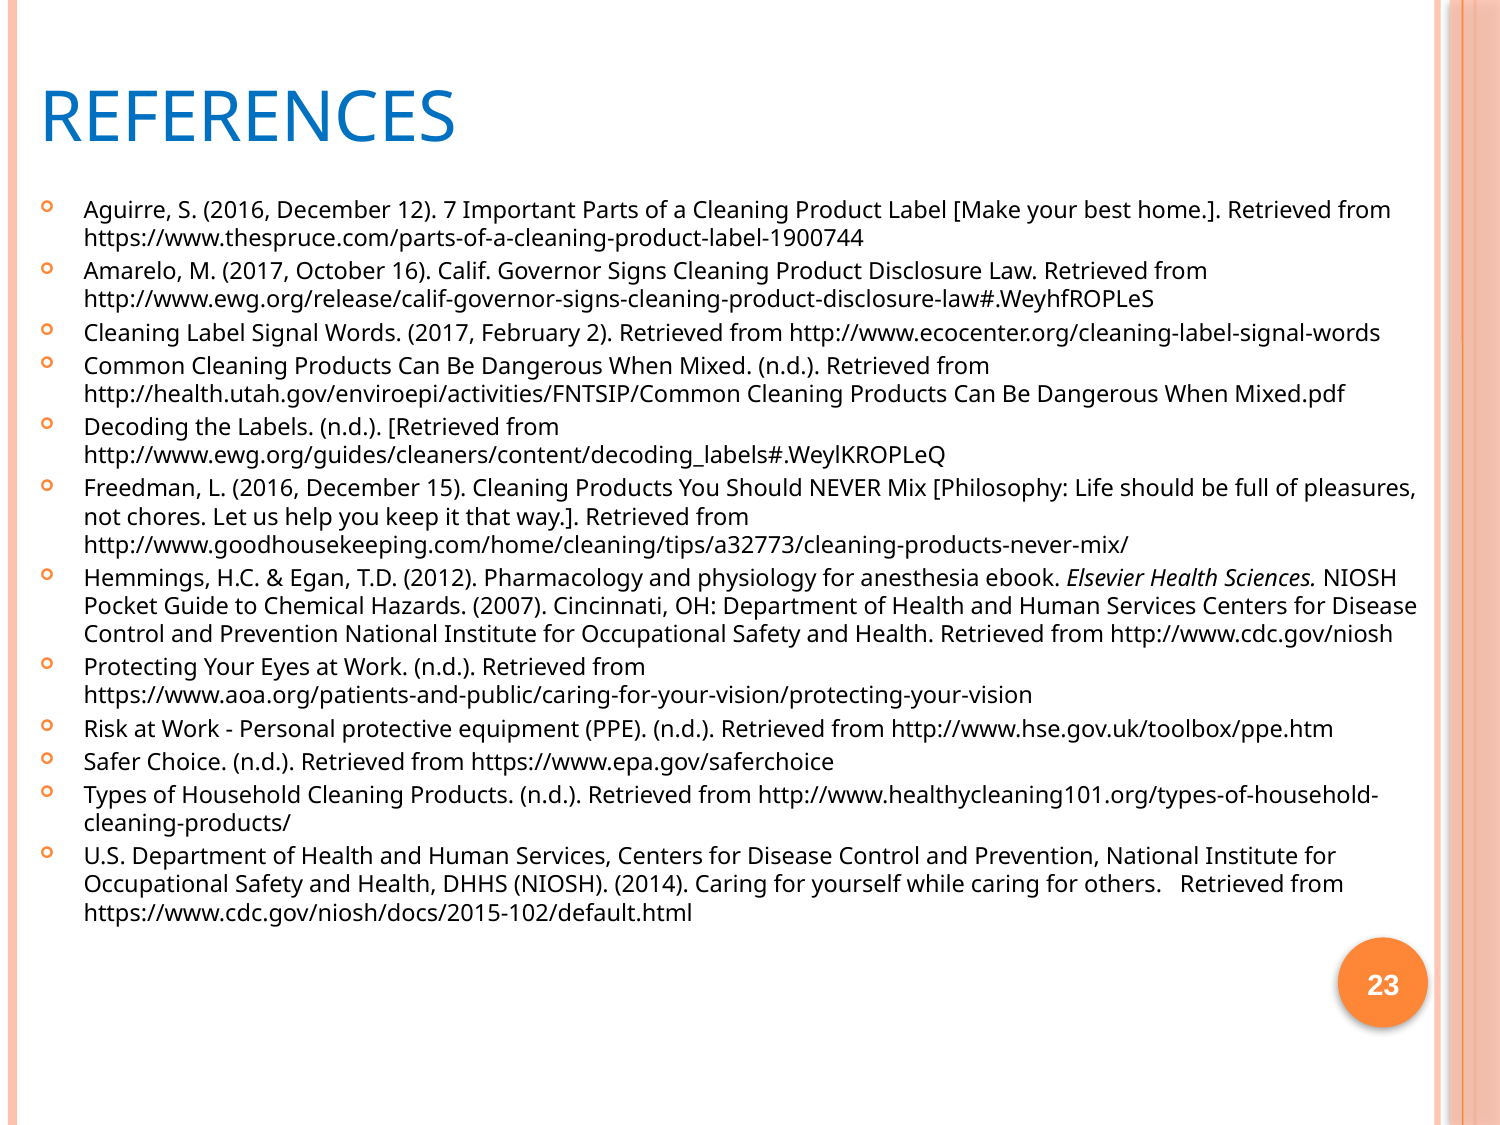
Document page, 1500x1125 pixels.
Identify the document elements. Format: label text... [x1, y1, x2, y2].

slide_number 23 [1333, 940, 1434, 1027]
list Aguirre, S. (2016, December 12). 7 Important Parts of a Cleaning Product Label [Make your best home.]. Retrieved from https://www.thespruce.com/parts-of-a-cleaning-product-label-1900744 Amarelo, M. (2017, October 16). Calif. Governor Signs Cleaning Product Disclosure Law. Retrieved from http://www.ewg.org/release/calif-governor-signs-cleaning-product-disclosure-law#.WeyhfROPLeS Cleaning Label Signal Words. (2017, February 2). Retrieved from http://www.ecocenter.org/cleaning-label-signal-words Common Cleaning Products Can Be Dangerous When Mixed. (n.d.). Retrieved from http://health.utah.gov/enviroepi/activities/FNTSIP/Common Cleaning Products Can Be Dangerous When Mixed.pdf Decoding the Labels. (n.d.). [Retrieved from http://www.ewg.org/guides/cleaners/content/decoding_labels#.WeylKROPLeQ Freedman, L. (2016, December 15). Cleaning Products You Should NEVER Mix [Philosophy: Life should be full of pleasures, not chores. Let us help you keep it that way.]. Retrieved from http://www.goodhousekeeping.com/home/cleaning/tips/a32773/cleaning-products-never-mix/ Hemmings, H.C. & Egan, T.D. (2012). Pharmacology and physiology for anesthesia ebook. Elsevier Health Sciences. NIOSH Pocket Guide to Chemical Hazards. (2007). Cincinnati, OH: Department of Health and Human Services Centers for Disease Control and Prevention National Institute for Occupational Safety and Health. Retrieved from http://www.cdc.gov/niosh Protecting Your Eyes at Work. (n.d.). Retrieved from https://www.aoa.org/patients-and-public/caring-for-your-vision/protecting-your-vision Risk at Work - Personal protective equipment (PPE). (n.d.). Retrieved from http://www.hse.gov.uk/toolbox/ppe.htm Safer Choice. (n.d.). Retrieved from https://www.epa.gov/saferchoice Types of Household Cleaning Products. (n.d.). Retrieved from http://www.healthycleaning101.org/types-of-household-cleaning-products/ U.S. Department of Health and Human Services, Centers for Disease Control and Prevention, National Institute for Occupational Safety and Health, DHHS (NIOSH). (2014). Caring for yourself while caring for others. Retrieved from https://www.cdc.gov/niosh/docs/2015-102/default.html [24, 187, 1438, 988]
title References [24, 62, 1300, 163]
